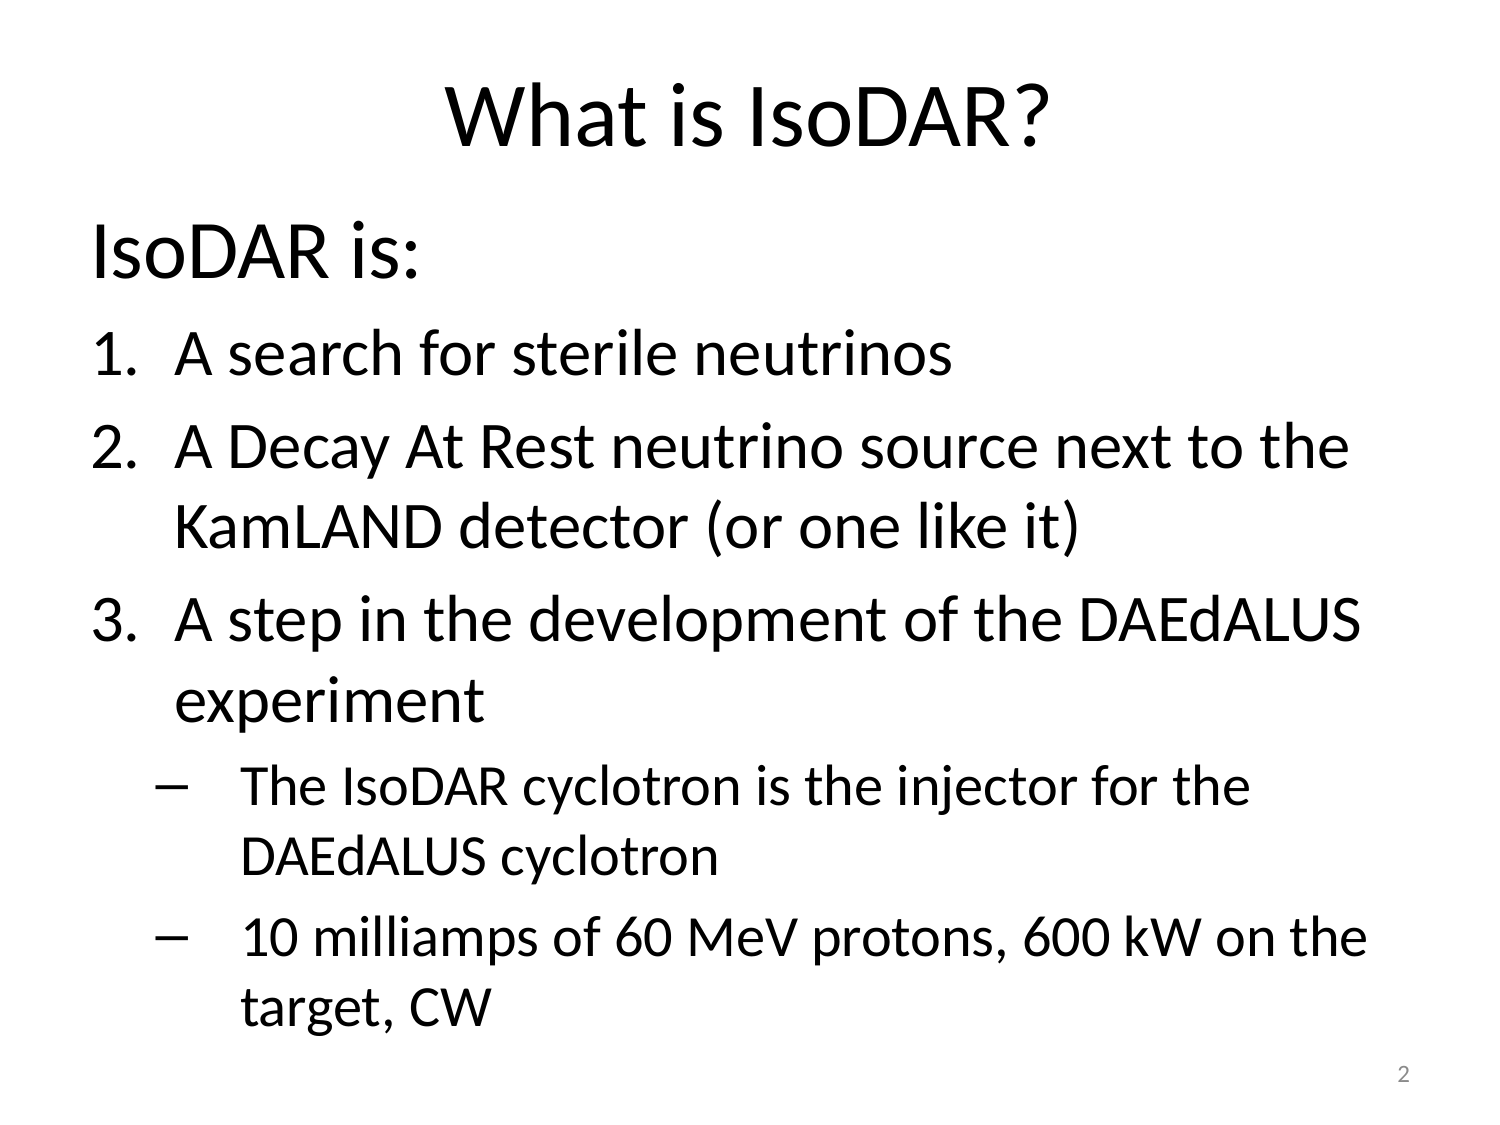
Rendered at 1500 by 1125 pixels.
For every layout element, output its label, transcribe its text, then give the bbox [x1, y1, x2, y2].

list IsoDAR is: A search for sterile neutrinos A Decay At Rest neutrino source next to the KamLAND detector (or one like it) A step in the development of the DAEdALUS experiment The IsoDAR cyclotron is the injector for the DAEdALUS cyclotron 10 milliamps of 60 MeV protons, 600 kW on the target, CW [75, 187, 1425, 1063]
slide_number 2 [1074, 1042, 1425, 1103]
title What is IsoDAR? [75, 45, 1425, 175]
